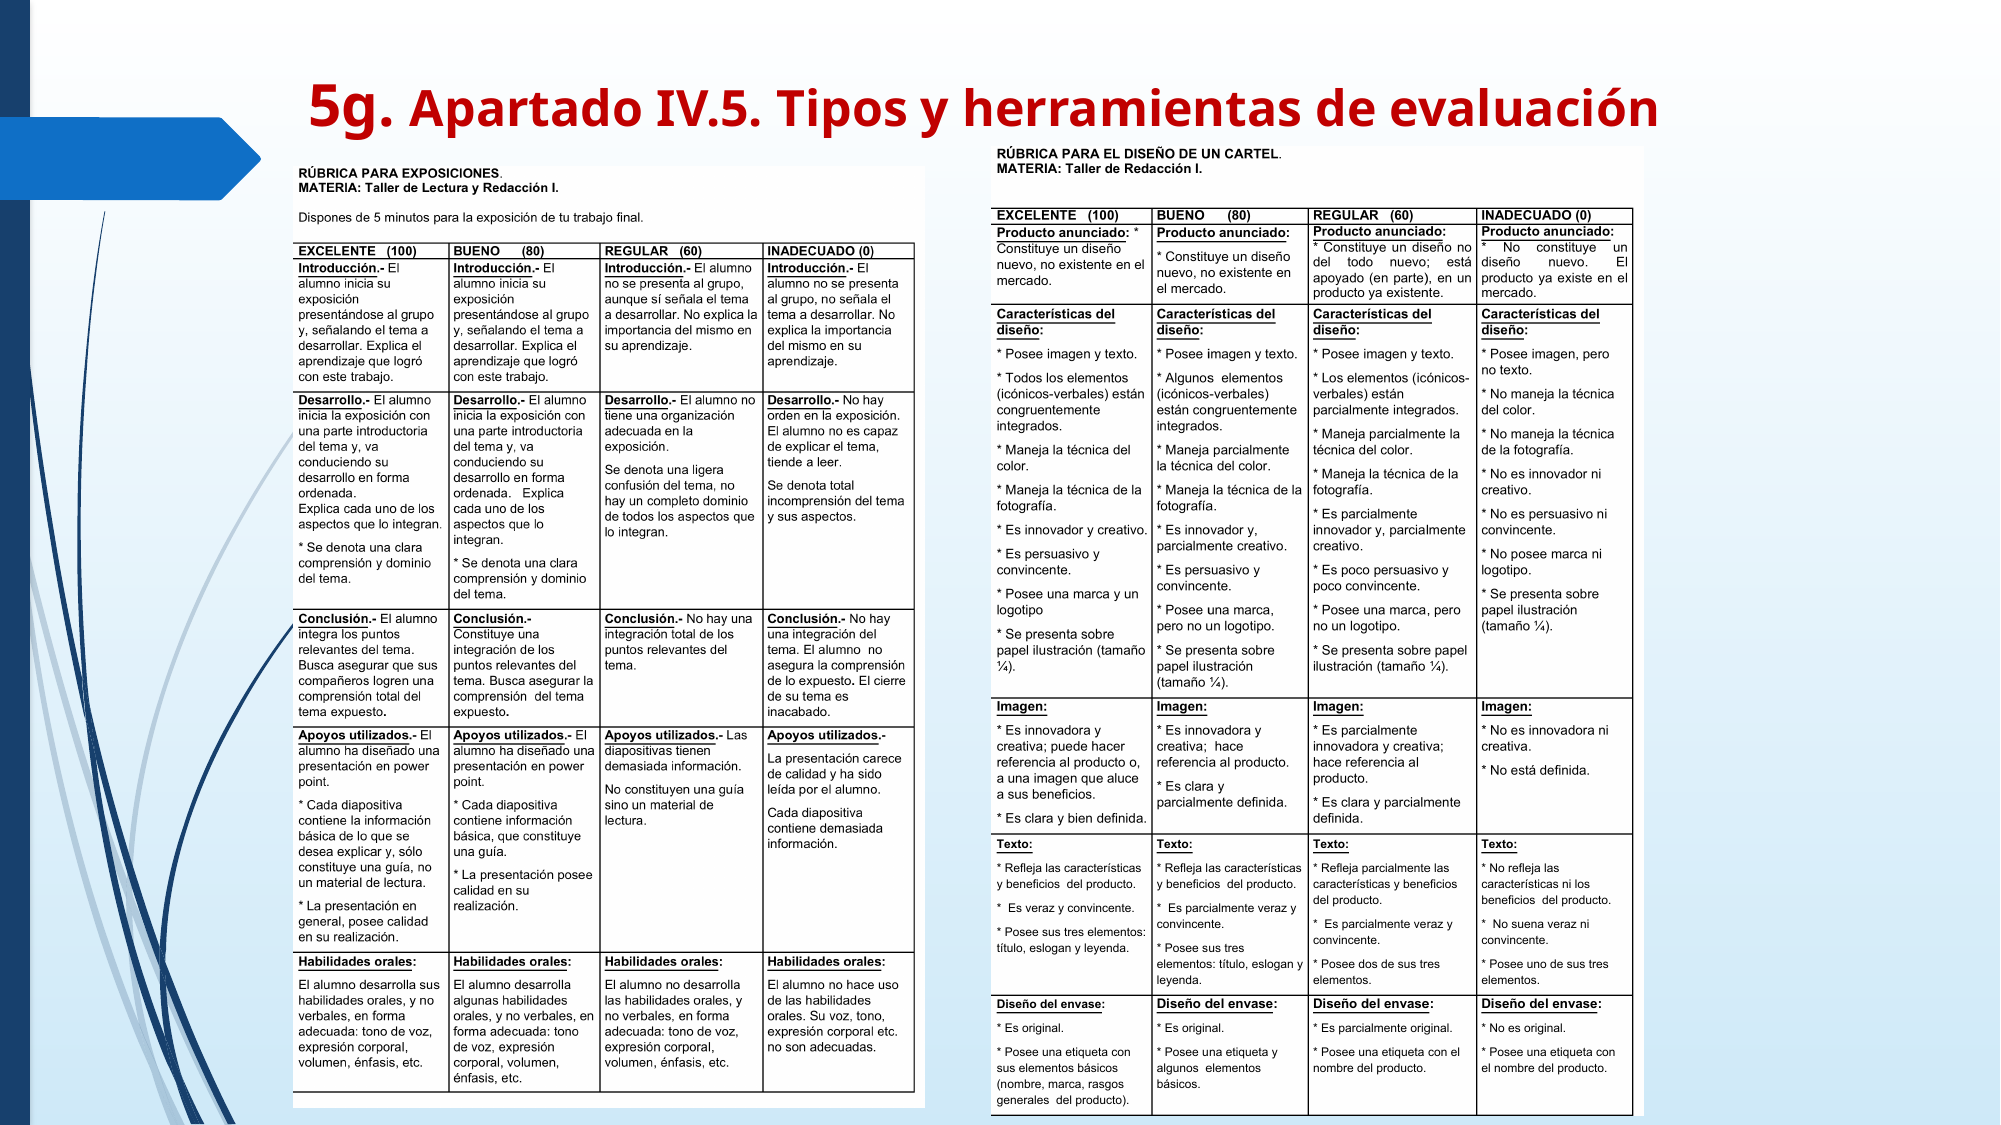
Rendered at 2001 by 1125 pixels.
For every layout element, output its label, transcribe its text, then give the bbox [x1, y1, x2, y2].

picture [991, 145, 1645, 1116]
text_box 5g. Apartado IV.5. Tipos y herramientas de evaluación [293, 60, 1700, 146]
picture [292, 166, 926, 1108]
